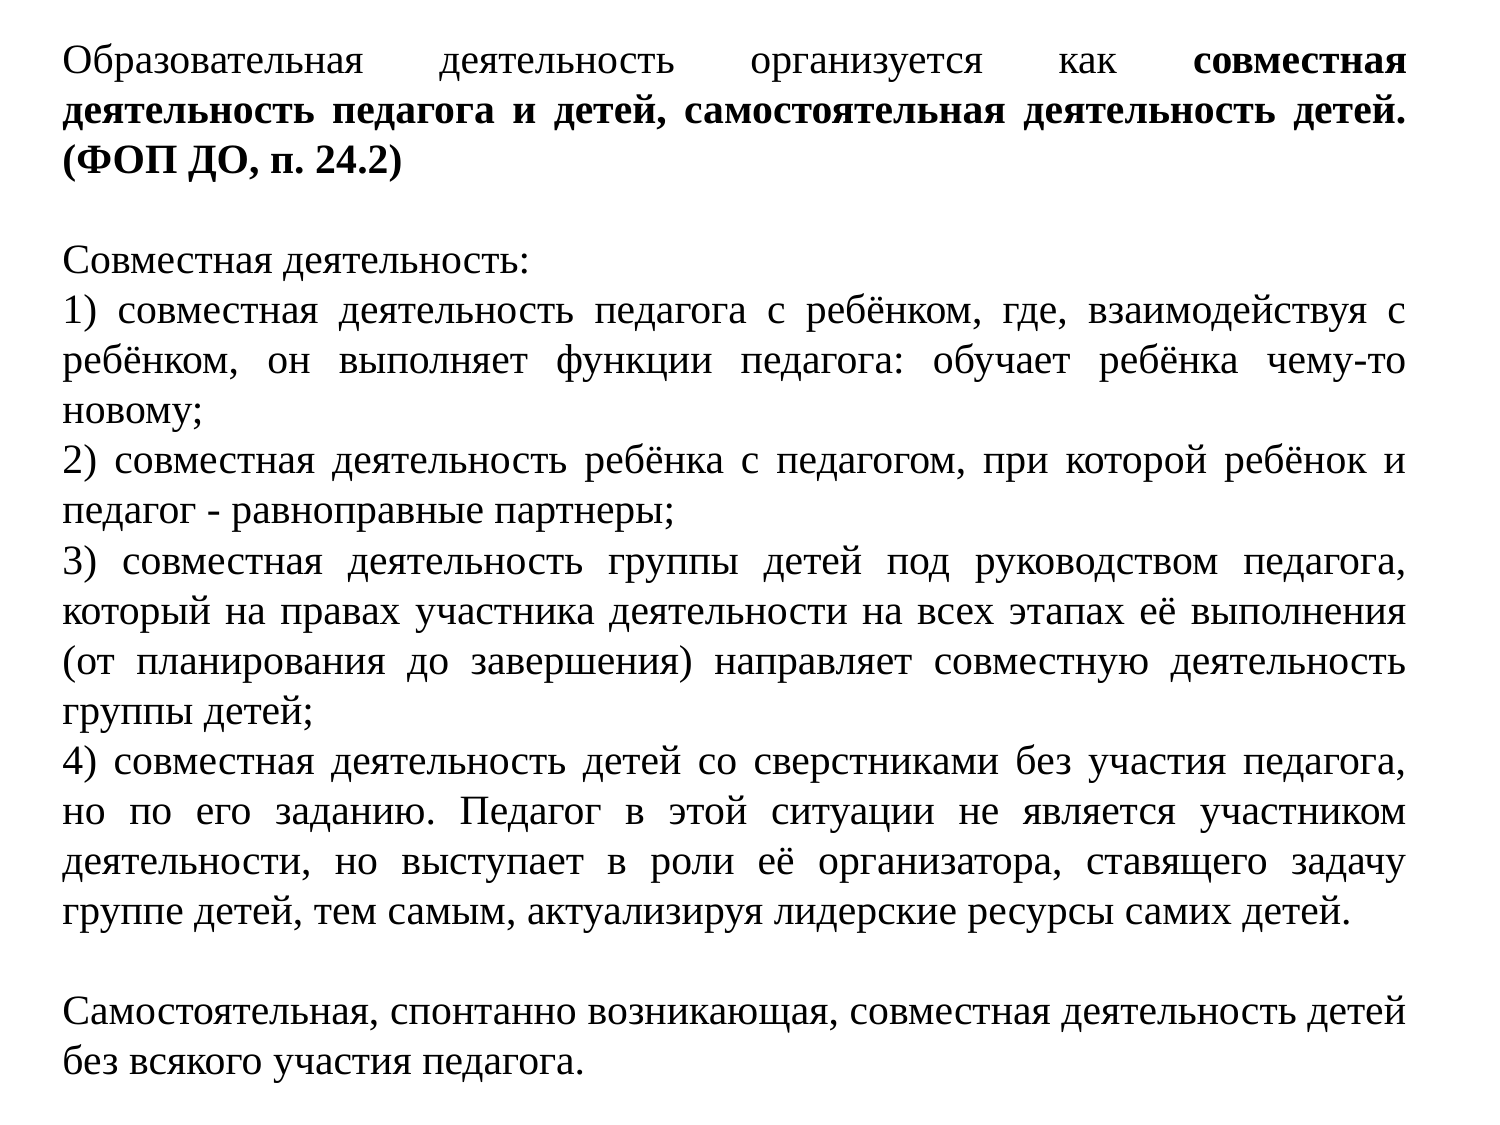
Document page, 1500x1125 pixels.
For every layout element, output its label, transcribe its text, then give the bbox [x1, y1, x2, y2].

text_box Образовательная деятельность организуется как совместная деятельность педагога и детей, самостоятельная деятельность детей. (ФОП ДО, п. 24.2) Совместная деятельность: 1) совместная деятельность педагога с ребёнком, где, взаимодействуя с ребёнком, он выполняет функции педагога: обучает ребёнка чему-то новому; 2) совместная деятельность ребёнка с педагогом, при которой ребёнок и педагог - равноправные партнеры; 3) совместная деятельность группы детей под руководством педагога, который на правах участника деятельности на всех этапах её выполнения (от планирования до завершения) направляет совместную деятельность группы детей; 4) совместная деятельность детей со сверстниками без участия педагога, но по его заданию. Педагог в этой ситуации не является участником деятельности, но выступает в роли её организатора, ставящего задачу группе детей, тем самым, актуализируя лидерские ресурсы самих детей. Самостоятельная, спонтанно возникающая, совместная деятельность детей без всякого участия педагога. [47, 24, 1422, 1090]
